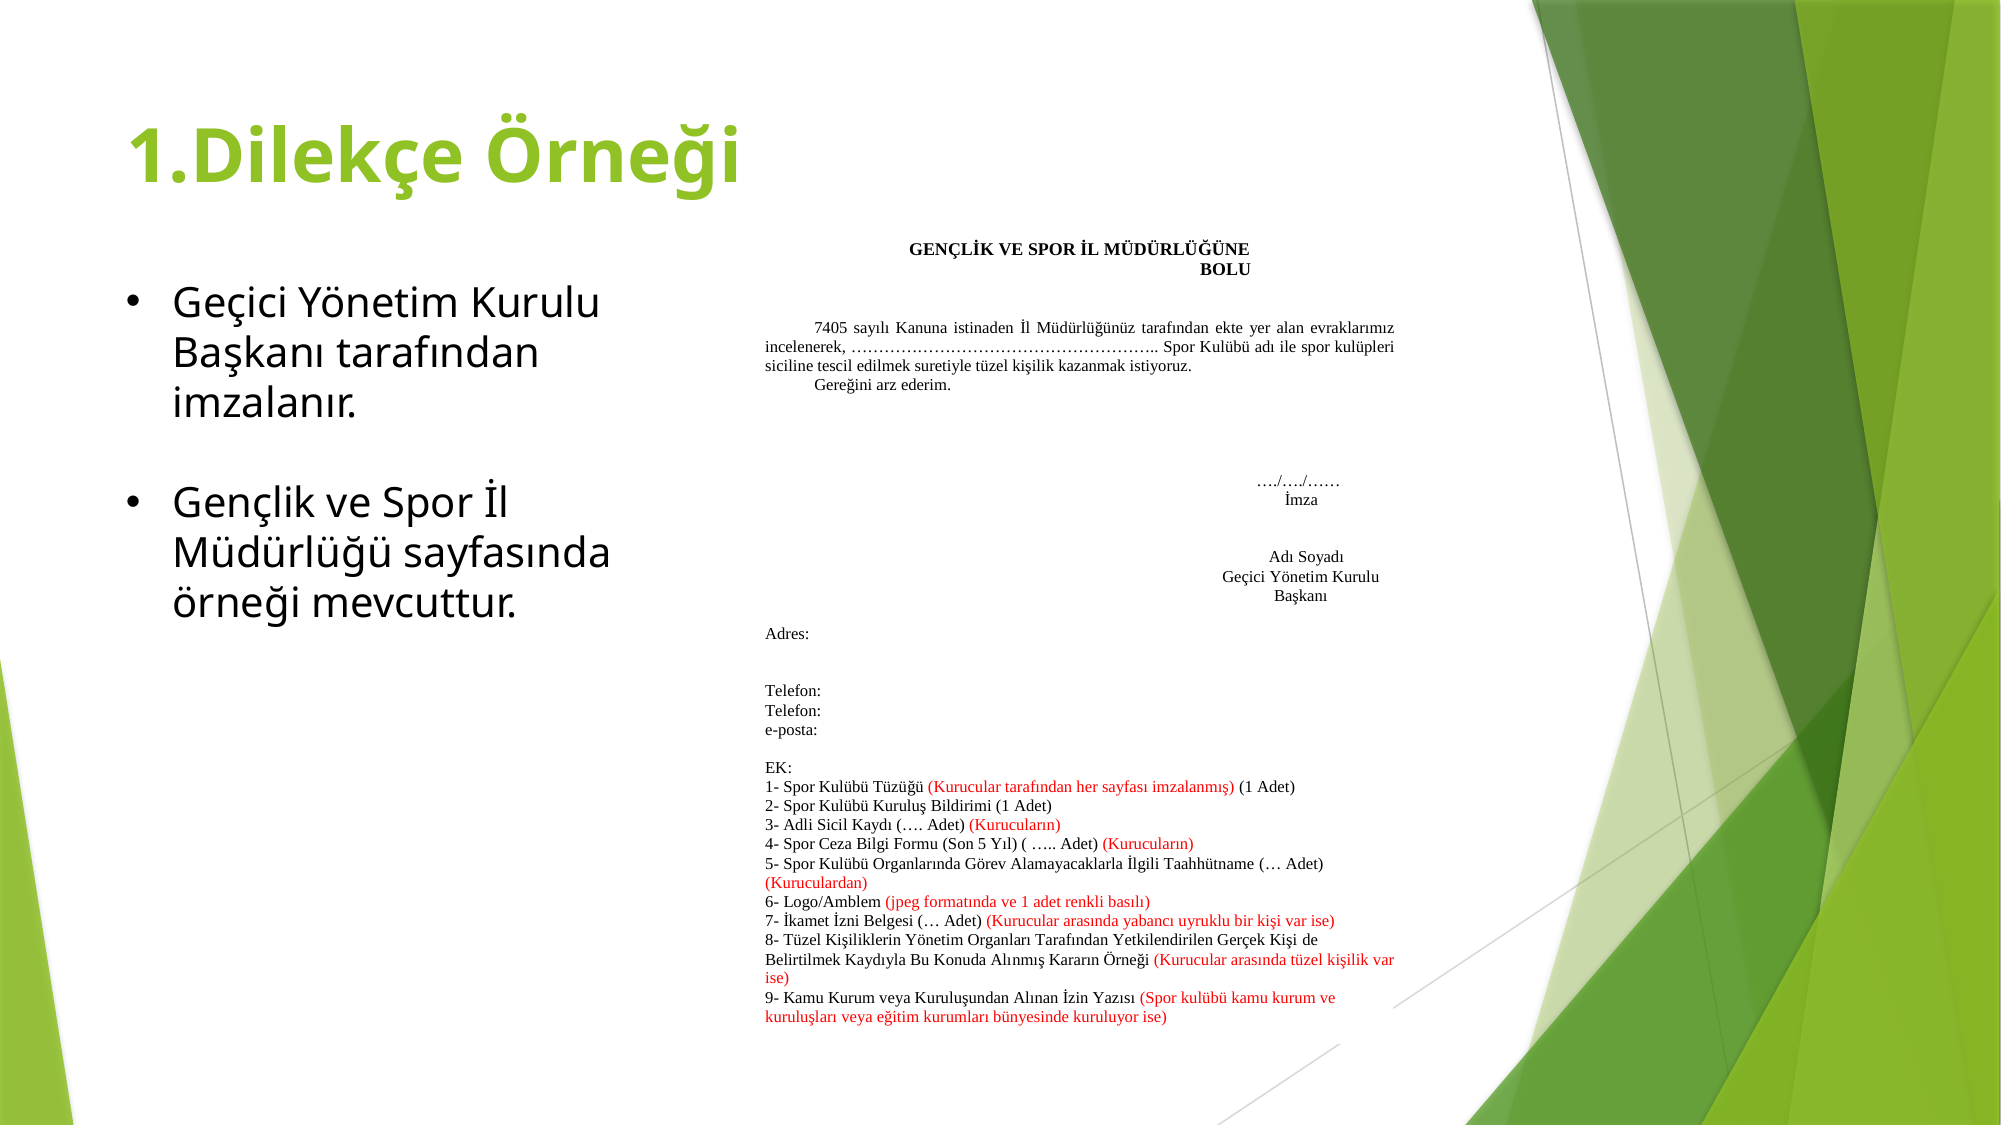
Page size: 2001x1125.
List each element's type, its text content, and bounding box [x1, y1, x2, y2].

title 1.Dilekçe Örneği [111, 99, 1522, 211]
text_box Geçici Yönetim Kurulu Başkanı tarafından imzalanır. Gençlik ve Spor İl Müdürlüğü sayfasında örneği mevcuttur. [111, 268, 667, 634]
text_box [764, 154, 1394, 1045]
